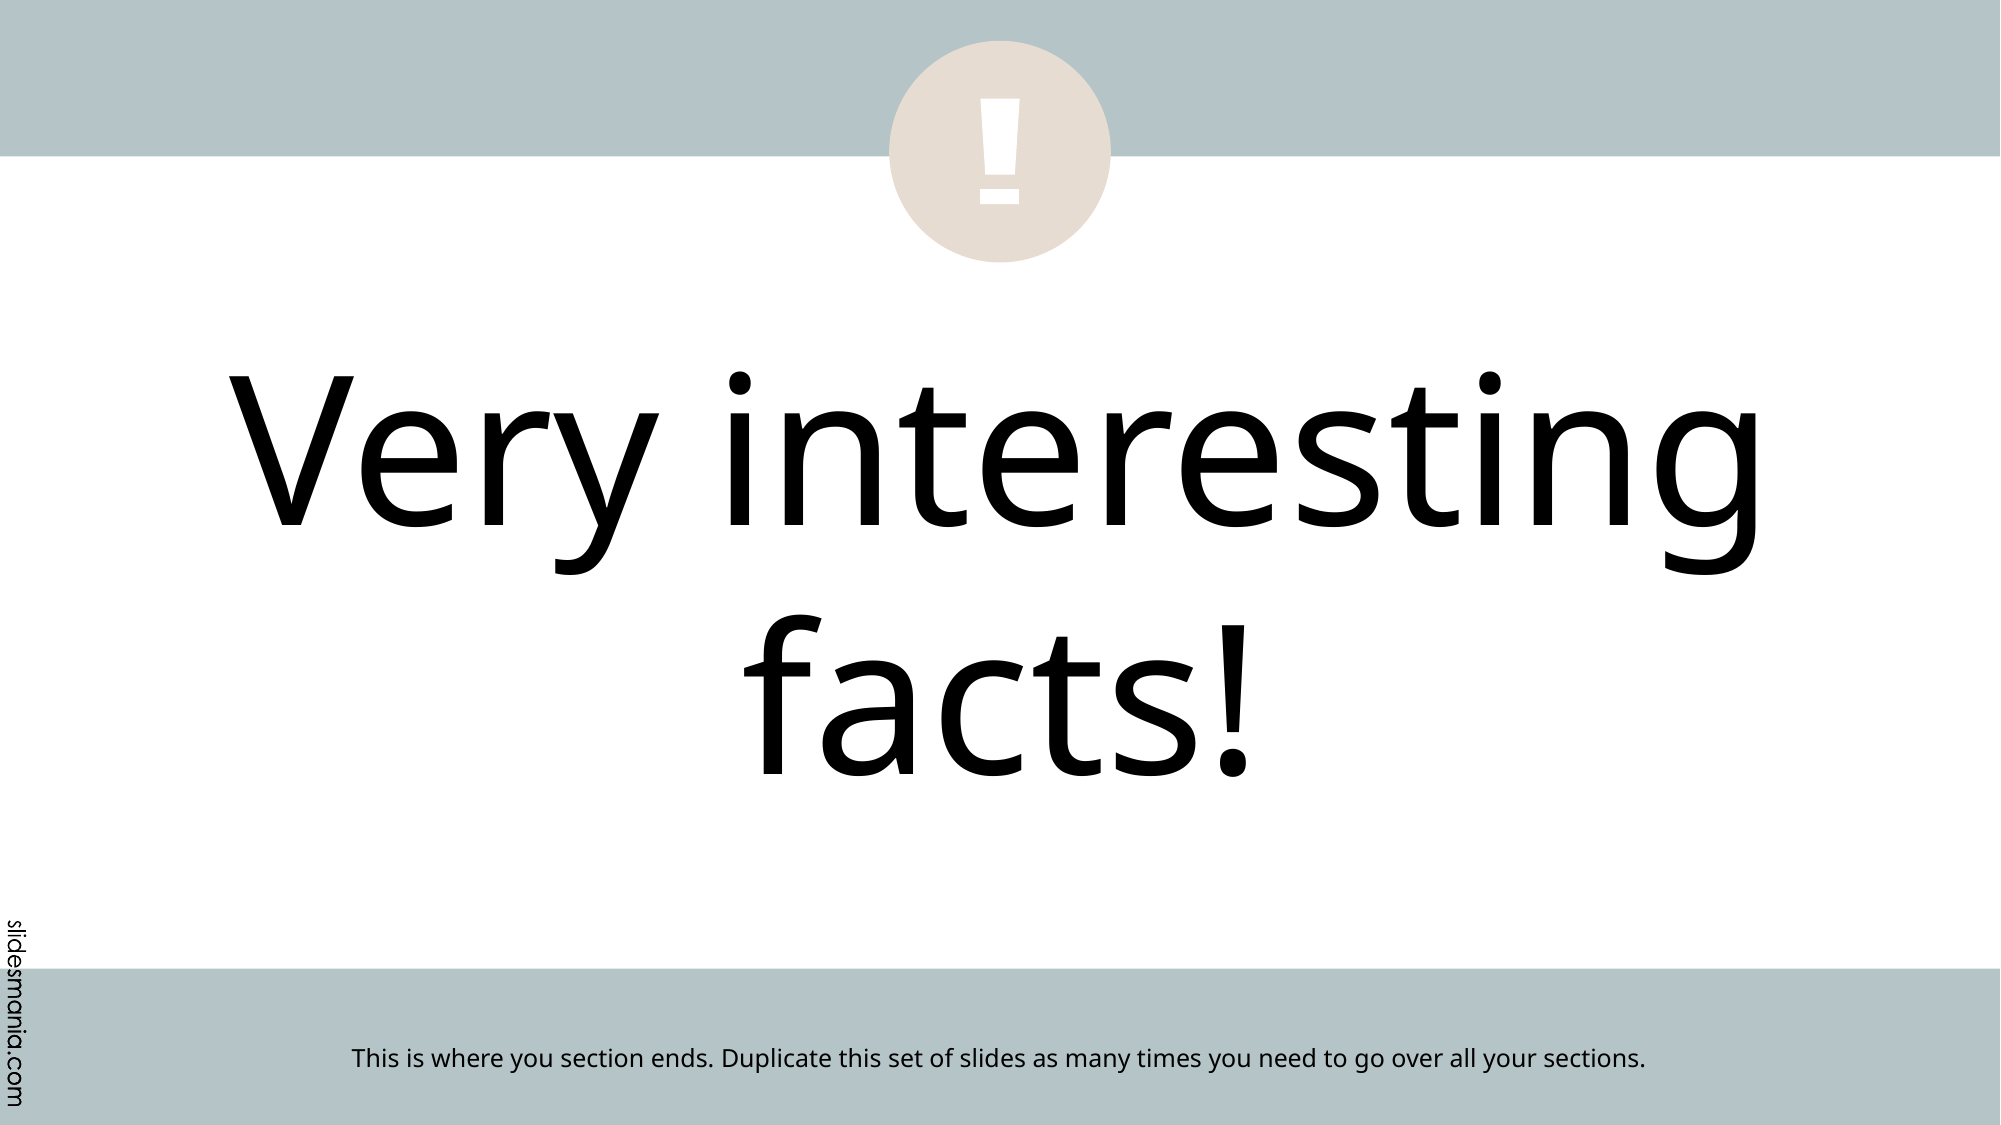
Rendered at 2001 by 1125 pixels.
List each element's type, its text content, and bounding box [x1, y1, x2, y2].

subtitle This is where you section ends. Duplicate this set of slides as many times you need to go over all your sections. [33, 1026, 1967, 1089]
title Very interesting facts! [91, 307, 1912, 826]
text_box [889, 40, 1111, 263]
